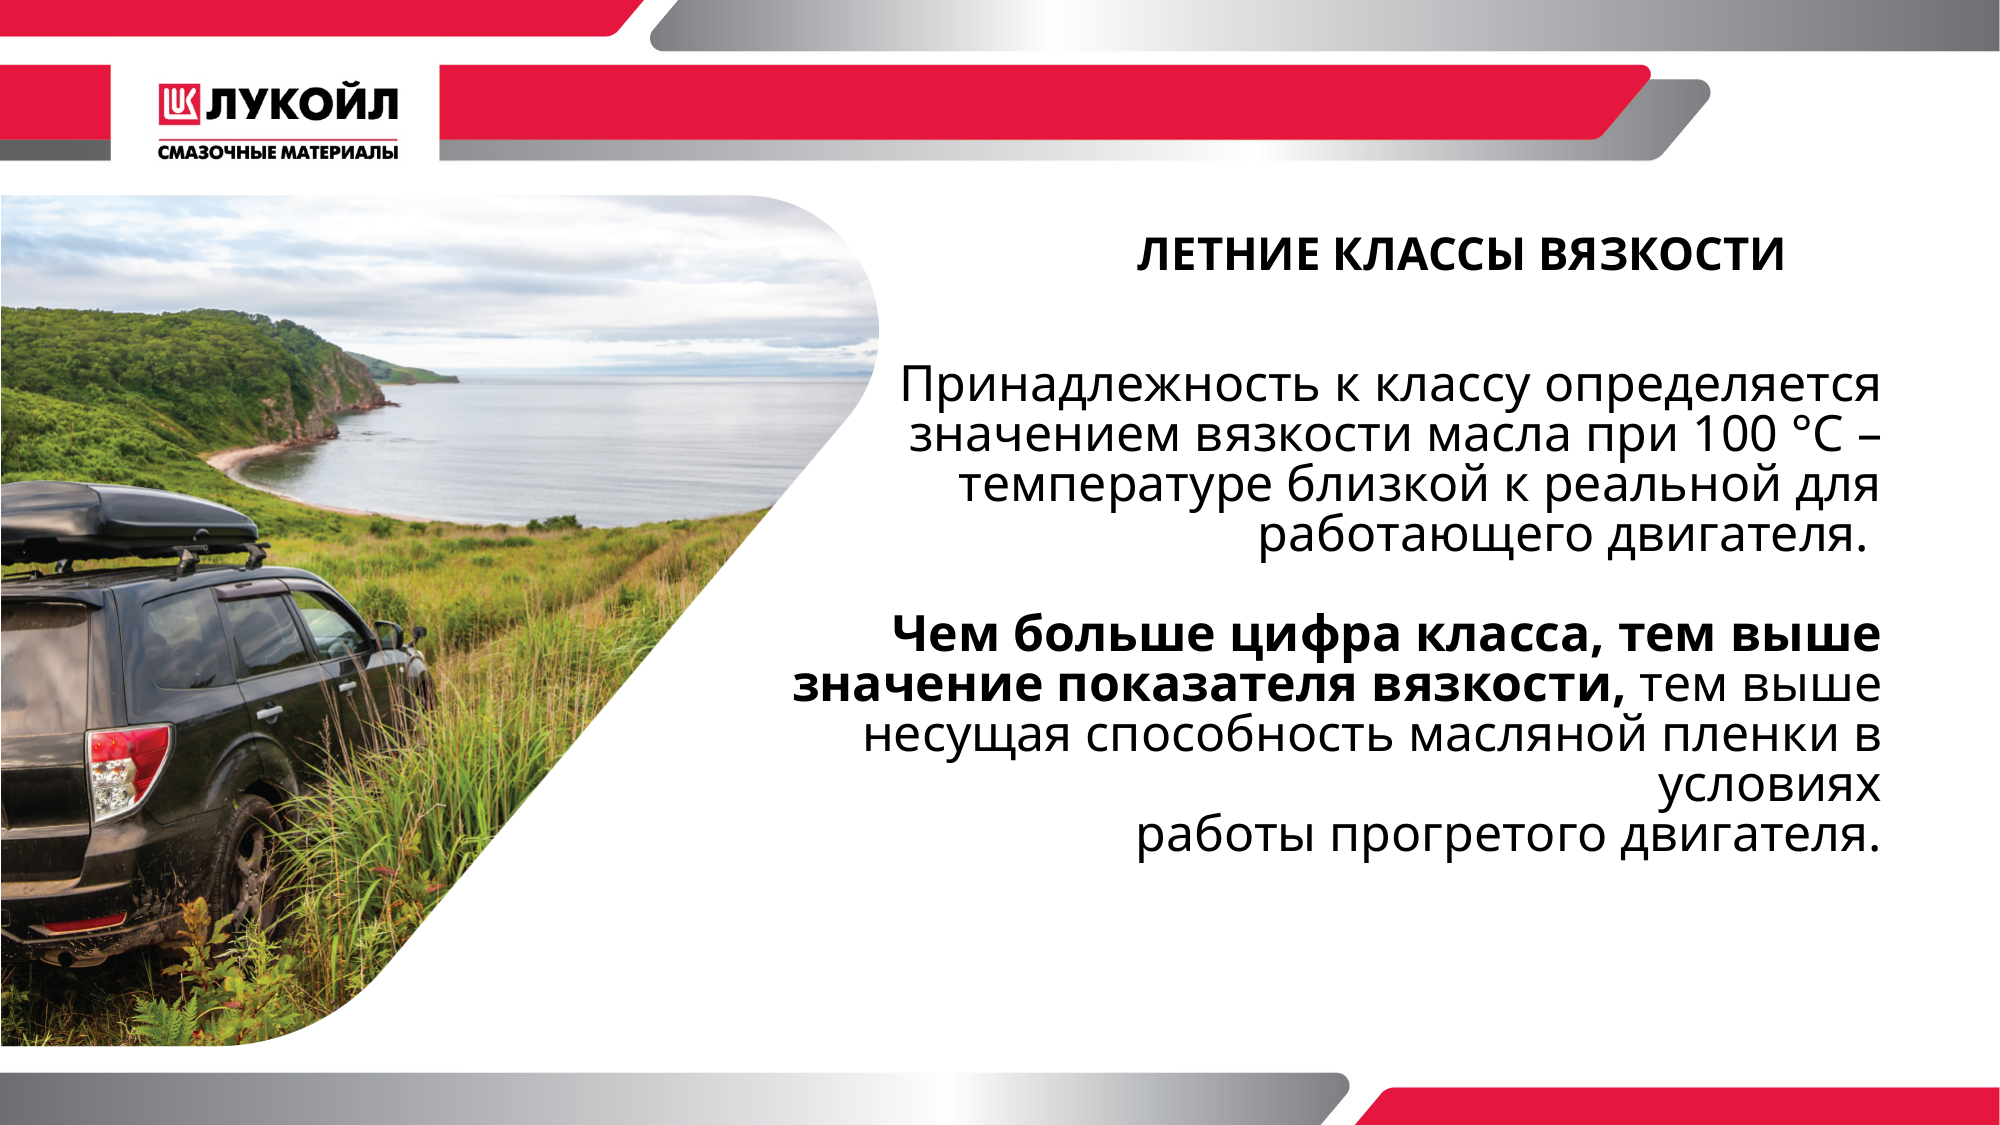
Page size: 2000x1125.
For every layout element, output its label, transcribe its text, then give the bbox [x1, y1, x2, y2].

text_box ЛЕТНИЕ КЛАССЫ ВЯЗКОСТИ [1122, 201, 1922, 302]
picture [0, 0, 2000, 1125]
text_box Принадлежность к классу определяется значением вязкости масла при 100 °С – температуре близкой к реальной для работающего двигателя. Чем больше цифра класса, тем выше значение показателя вязкости, тем выше несущая способность масляной пленки в условиях работы прогретого двигателя. [888, 353, 1898, 1012]
